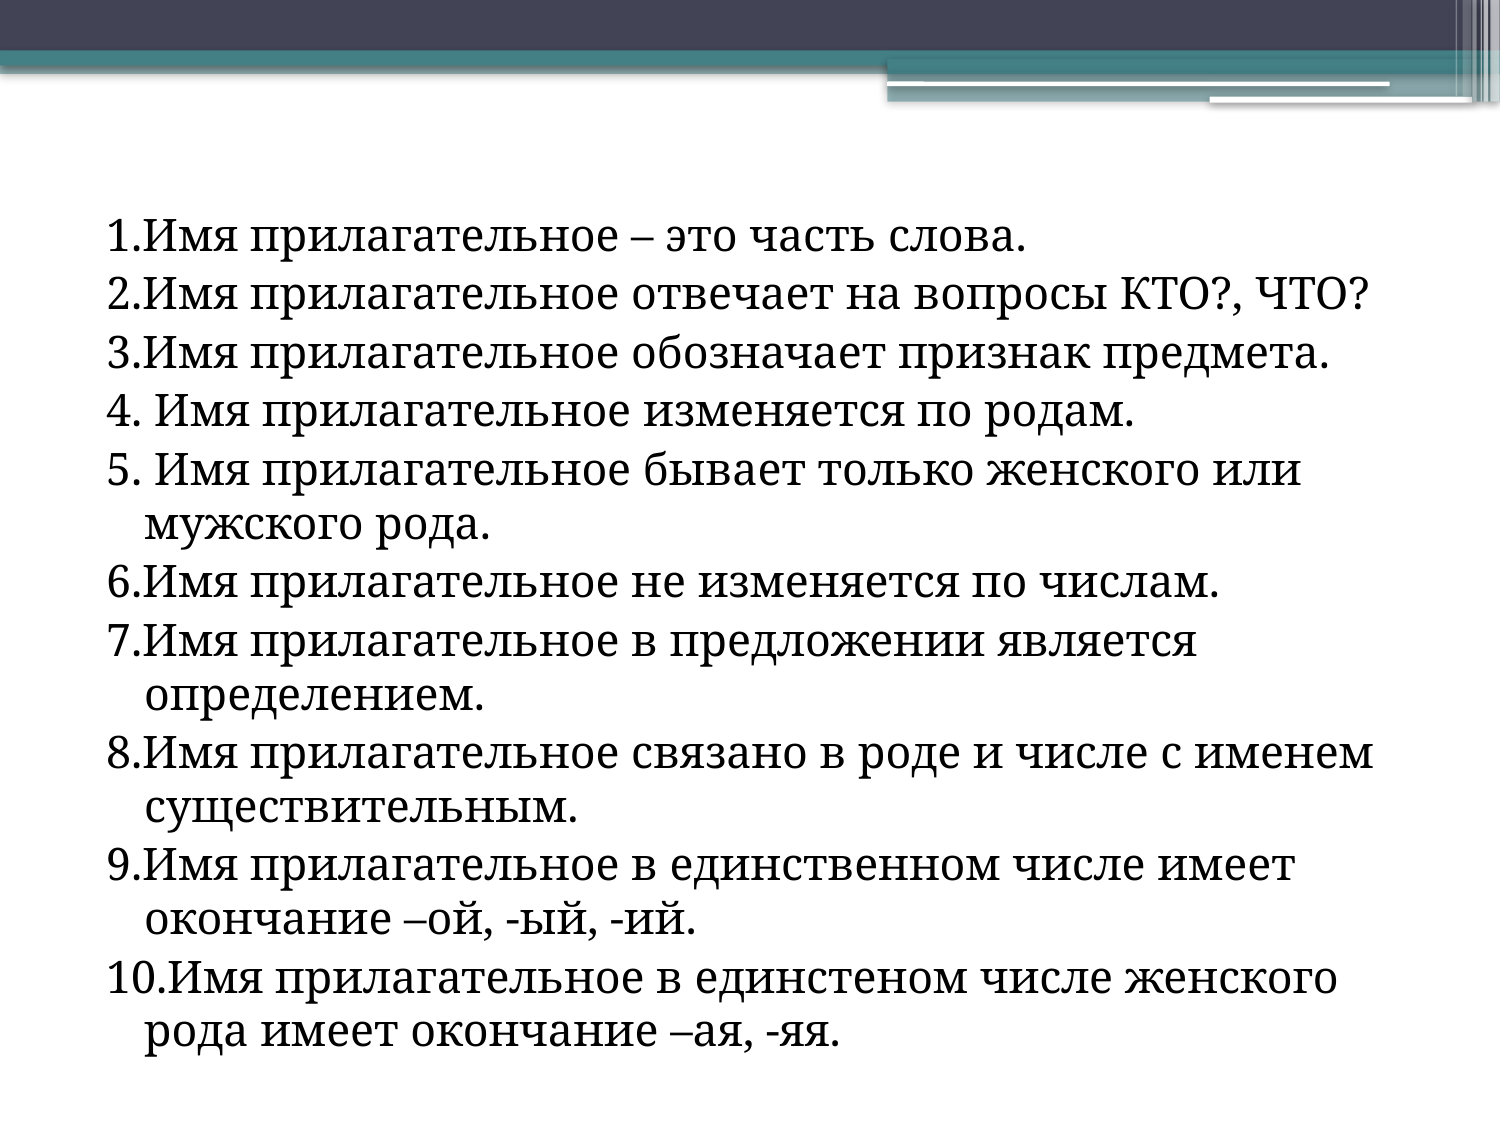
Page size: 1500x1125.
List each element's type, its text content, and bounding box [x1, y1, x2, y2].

list 1.Имя прилагательное – это часть слова. 2.Имя прилагательное отвечает на вопросы КТО?, ЧТО? 3.Имя прилагательное обозначает признак предмета. 4. Имя прилагательное изменяется по родам. 5. Имя прилагательное бывает только женского или мужского рода. 6.Имя прилагательное не изменяется по числам. 7.Имя прилагательное в предложении является определением. 8.Имя прилагательное связано в роде и числе с именем существительным. 9.Имя прилагательное в единственном числе имеет окончание –ой, -ый, -ий. 10.Имя прилагательное в единстеном числе женского рода имеет окончание –ая, -яя. [75, 199, 1425, 1079]
